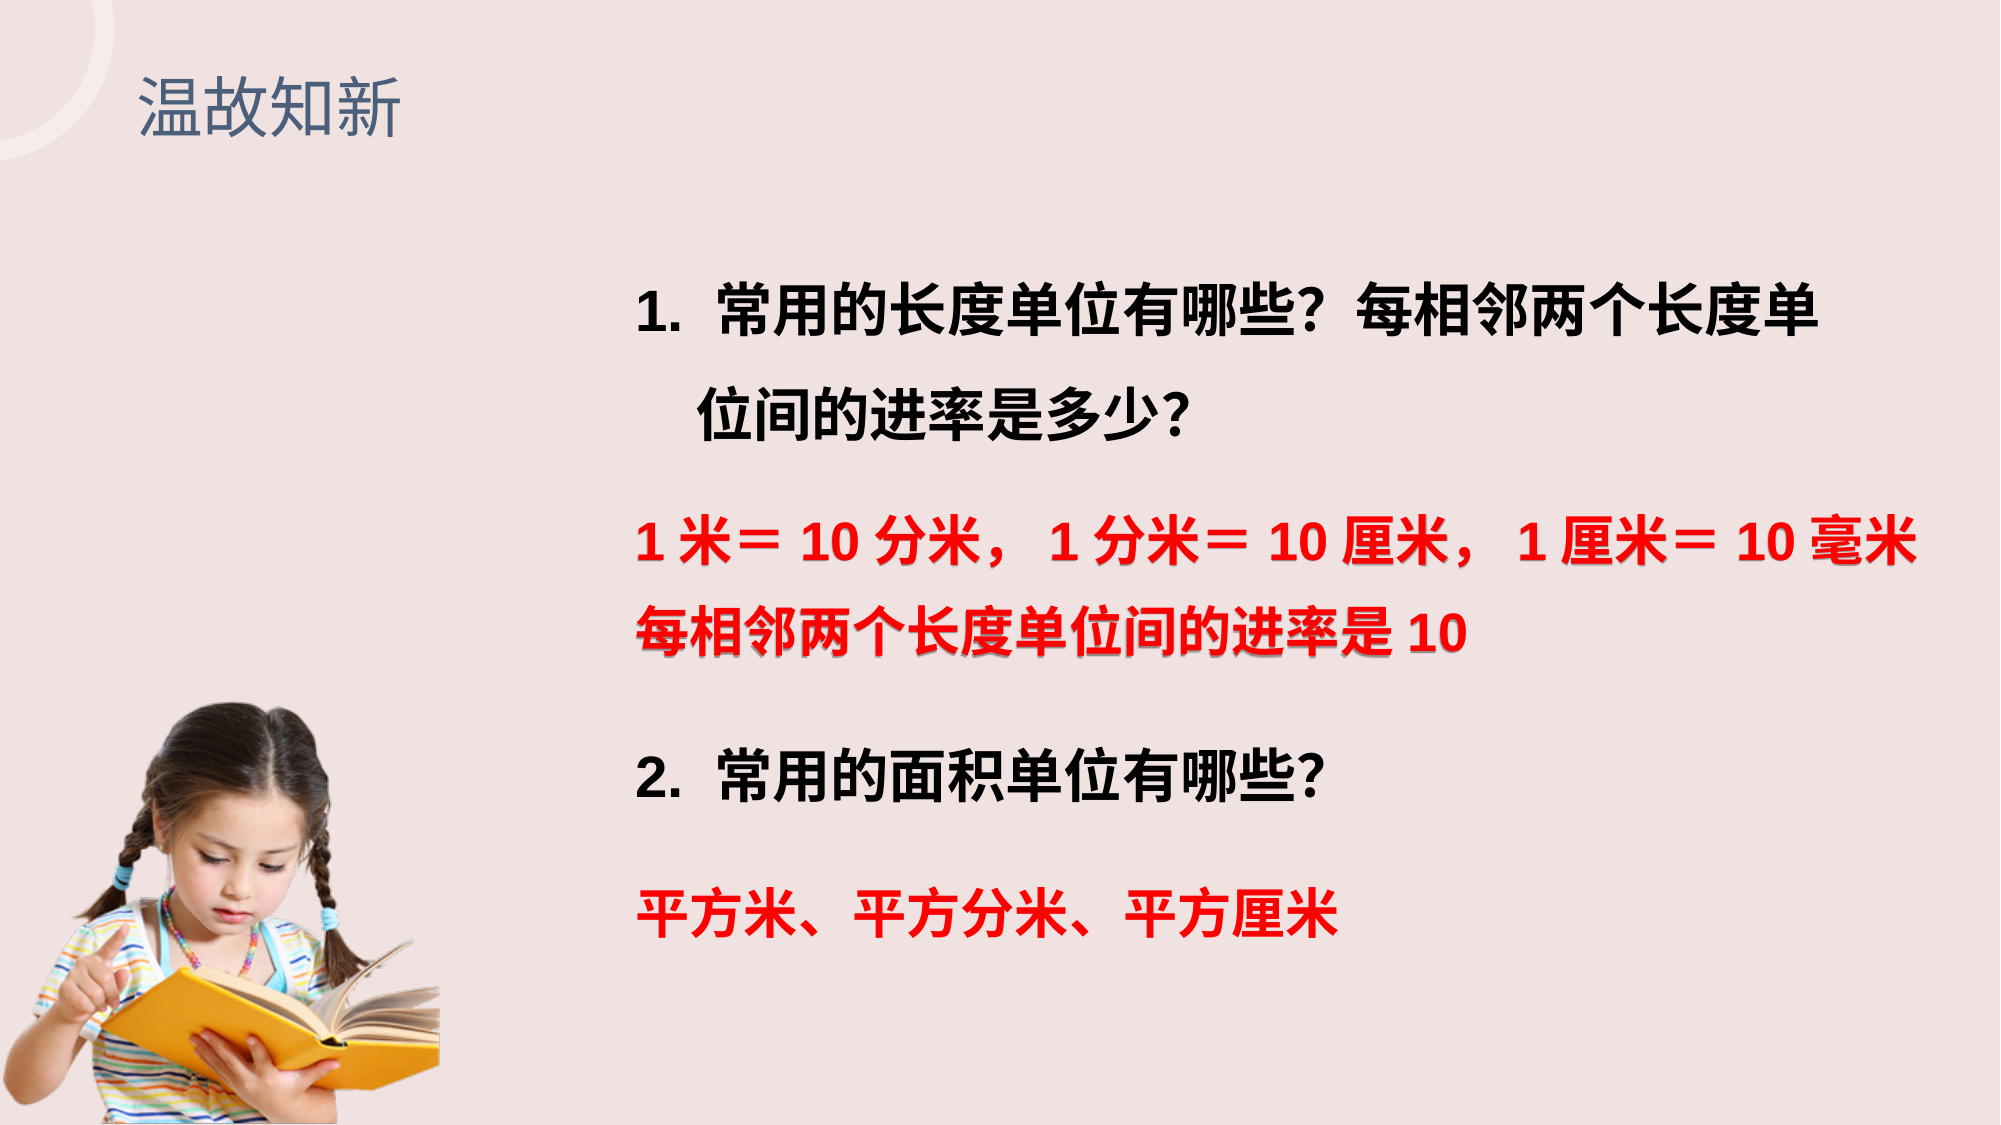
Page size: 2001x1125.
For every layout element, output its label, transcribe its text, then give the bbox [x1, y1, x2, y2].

picture [0, 683, 441, 1125]
text_box 1米＝10分米，1分米＝10厘米，1厘米＝10毫米 每相邻两个长度单位间的进率是10 [620, 498, 1950, 671]
text_box 温故知新 [121, 58, 765, 154]
text_box 平方米、平方分米、平方厘米 [620, 871, 1623, 952]
text_box 1. 常用的长度单位有哪些？每相邻两个长度单位间的进率是多少？ [620, 230, 1851, 455]
text_box 2. 常用的面积单位有哪些？ [620, 731, 1436, 817]
